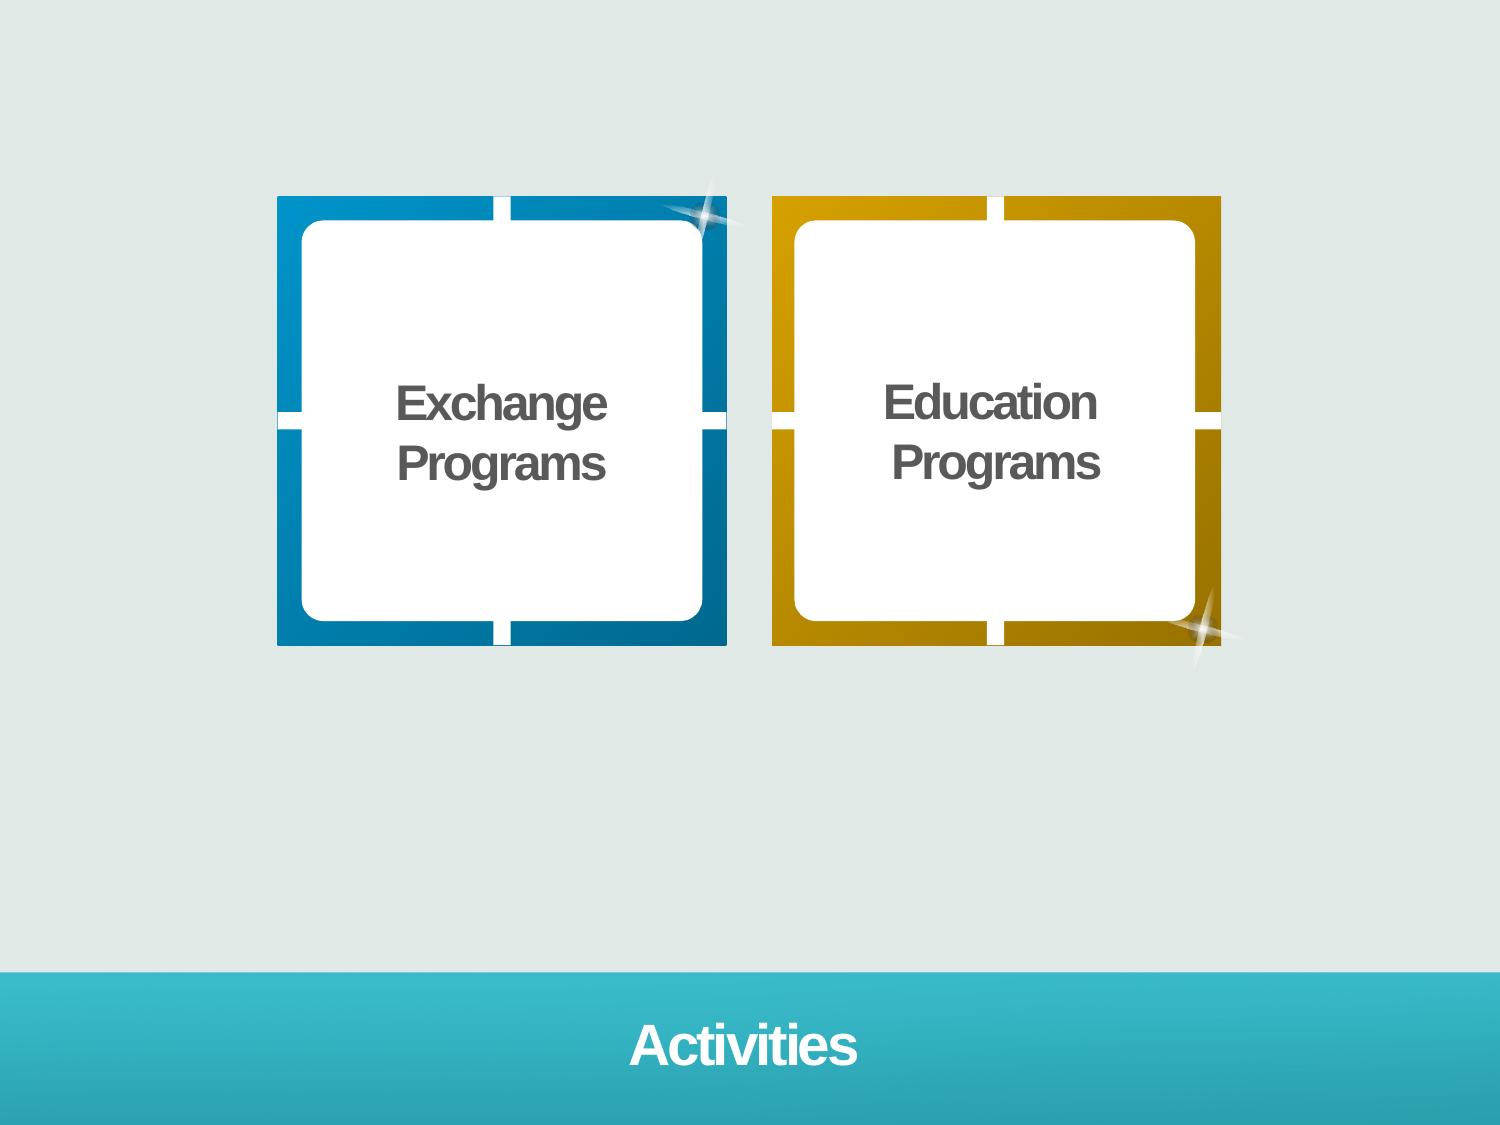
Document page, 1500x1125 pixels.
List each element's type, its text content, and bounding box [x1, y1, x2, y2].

text_box Activities [613, 999, 875, 1085]
picture [0, 0, 1500, 1125]
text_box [1157, 583, 1249, 673]
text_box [277, 196, 1222, 646]
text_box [658, 170, 750, 260]
